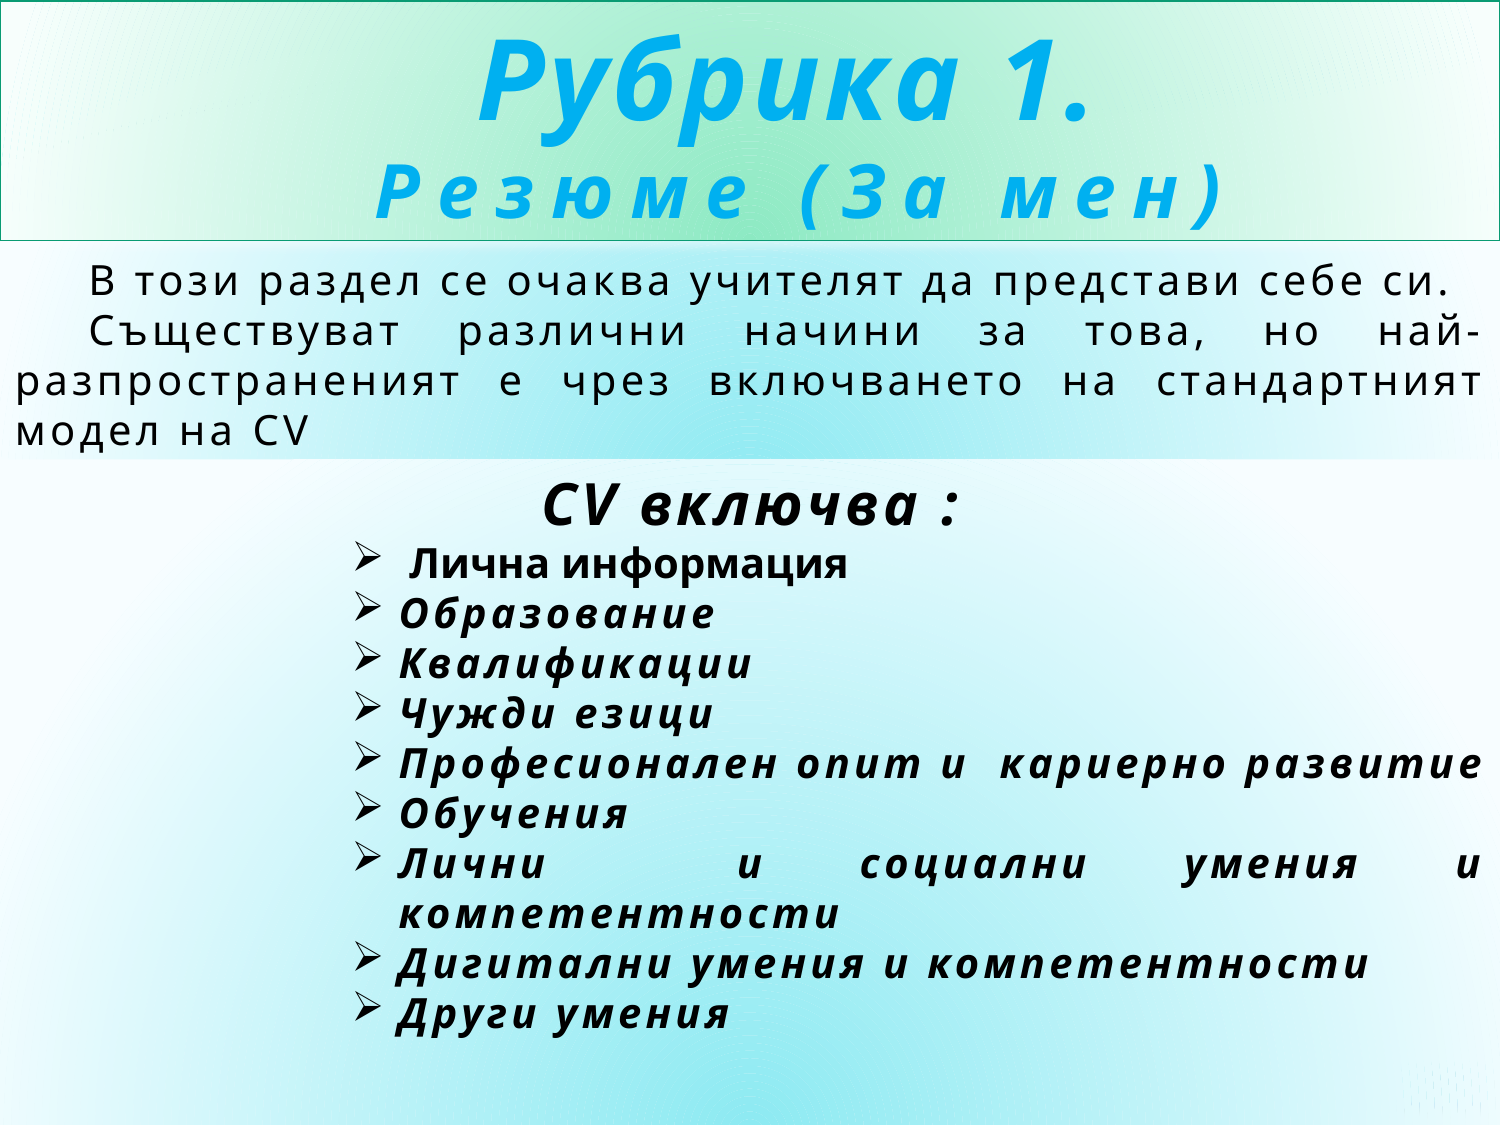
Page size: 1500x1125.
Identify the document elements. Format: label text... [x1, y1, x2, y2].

text_box В този раздел се очаква учителят да представи себе си. Съществуват различни начини за това, но най-разпространеният е чрез включването на стандартният модел на СV [0, 252, 1500, 459]
text_box Рубрика 1. Резюме (За мен) [0, 0, 1500, 241]
text_box СV включва : Лична информация Образование Квалификации Чужди езици Професионален опит и кариерно развитие Обучения Лични и социални умения и компетентности Дигитални умения и компетентности Други умения [0, 459, 1500, 1125]
